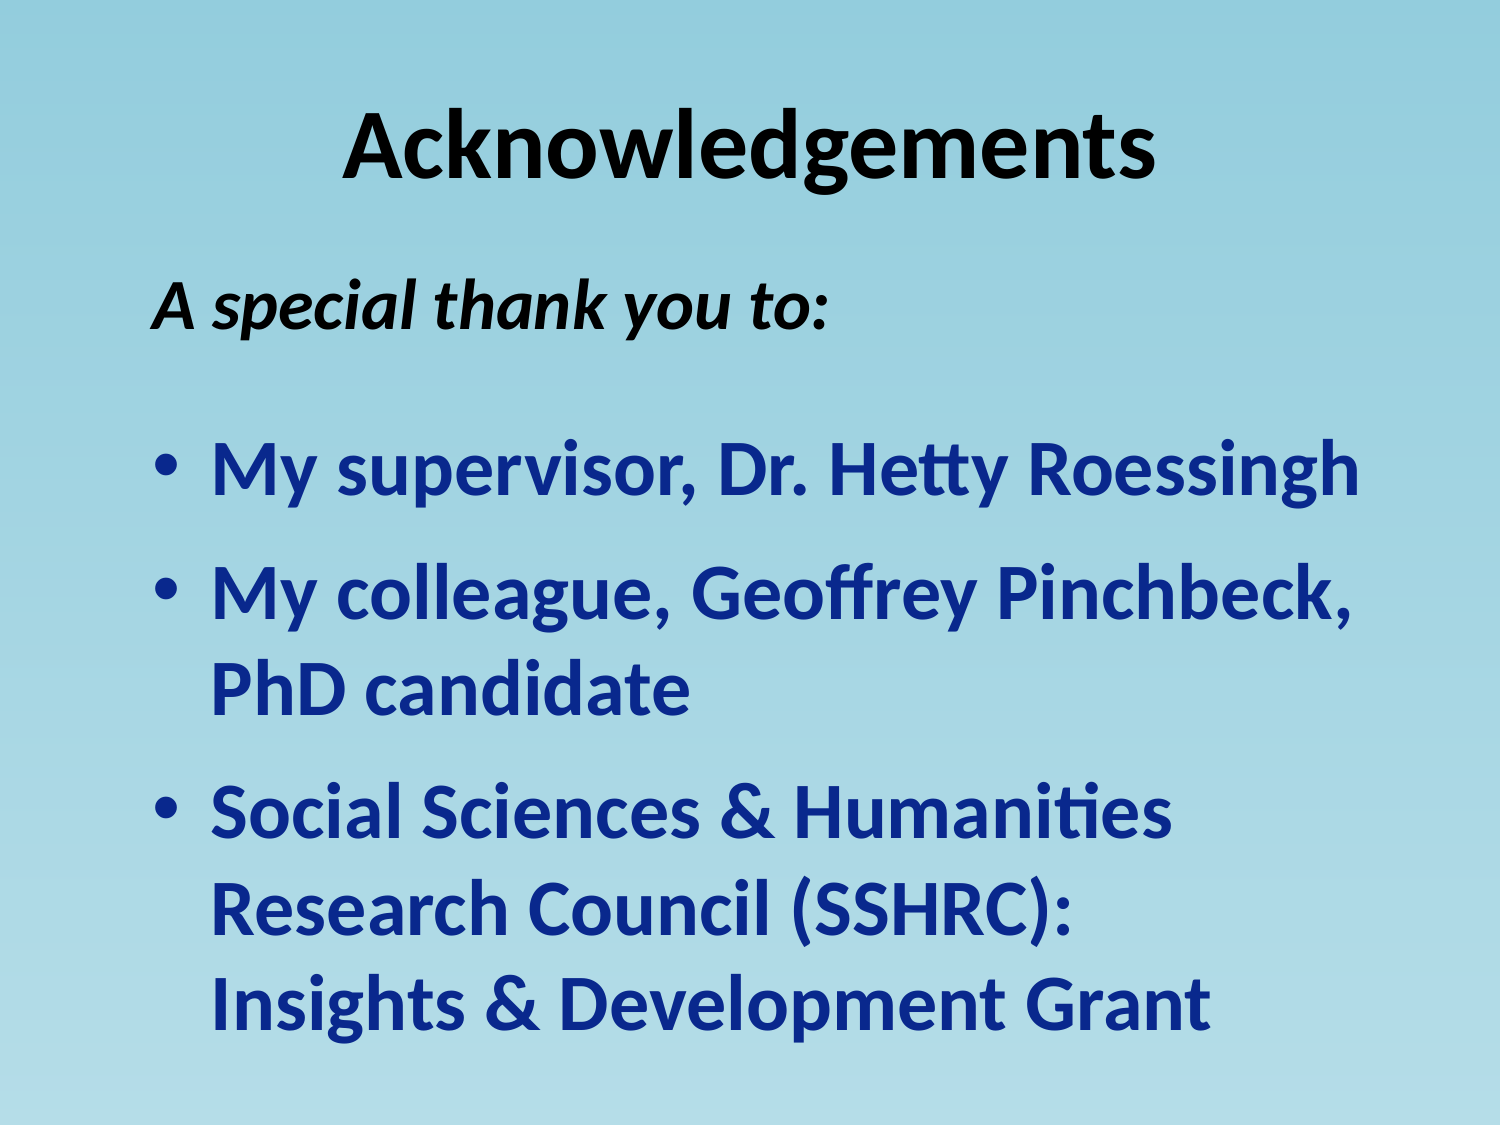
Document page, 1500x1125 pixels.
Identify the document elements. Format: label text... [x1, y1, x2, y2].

title Acknowledgements [75, 45, 1425, 233]
list A special thank you to: My supervisor, Dr. Hetty Roessingh My colleague, Geoffrey Pinchbeck, PhD candidate Social Sciences & Humanities Research Council (SSHRC): Insights & Development Grant [137, 249, 1413, 1063]
